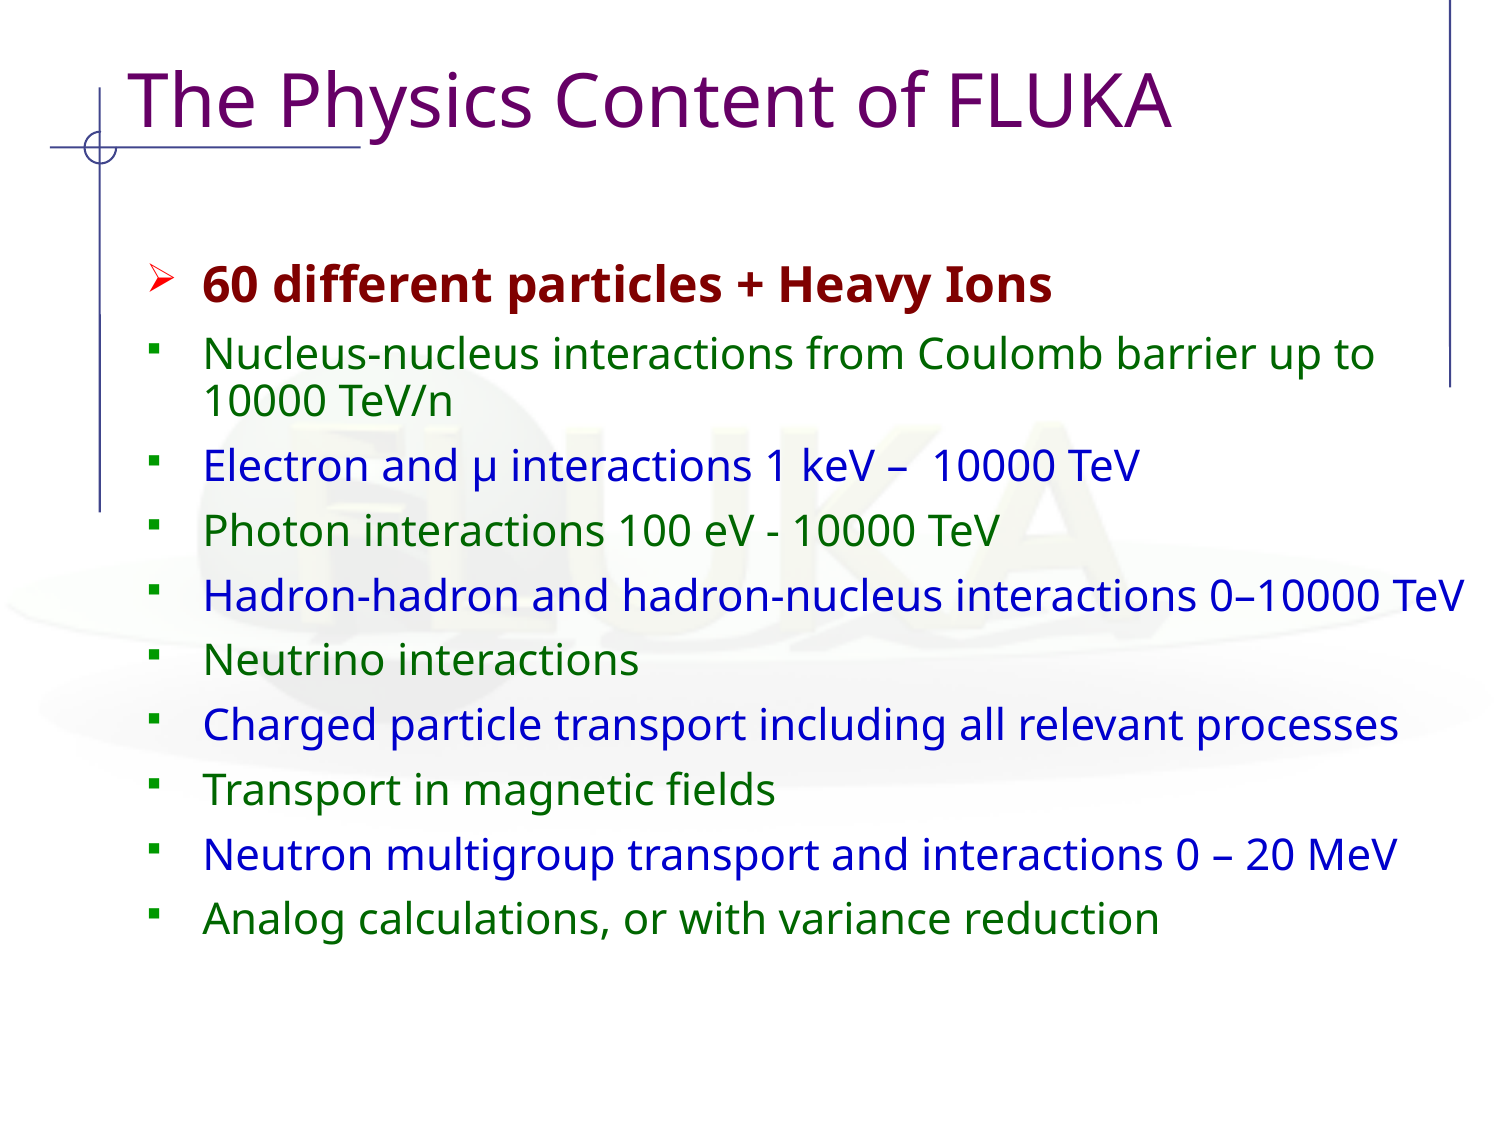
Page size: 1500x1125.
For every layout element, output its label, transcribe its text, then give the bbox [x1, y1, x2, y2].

title The Physics Content of FLUKA [112, 49, 1388, 151]
text_box 60 different particles + Heavy Ions Nucleus-nucleus interactions from Coulomb barrier up to 10000 TeV/n Electron and μ interactions 1 keV – 10000 TeV Photon interactions 100 eV - 10000 TeV Hadron-hadron and hadron-nucleus interactions 0–10000 TeV Neutrino interactions Charged particle transport including all relevant processes Transport in magnetic fields Neutron multigroup transport and interactions 0 – 20 MeV Analog calculations, or with variance reduction [131, 251, 1498, 1102]
picture [0, 290, 131, 835]
